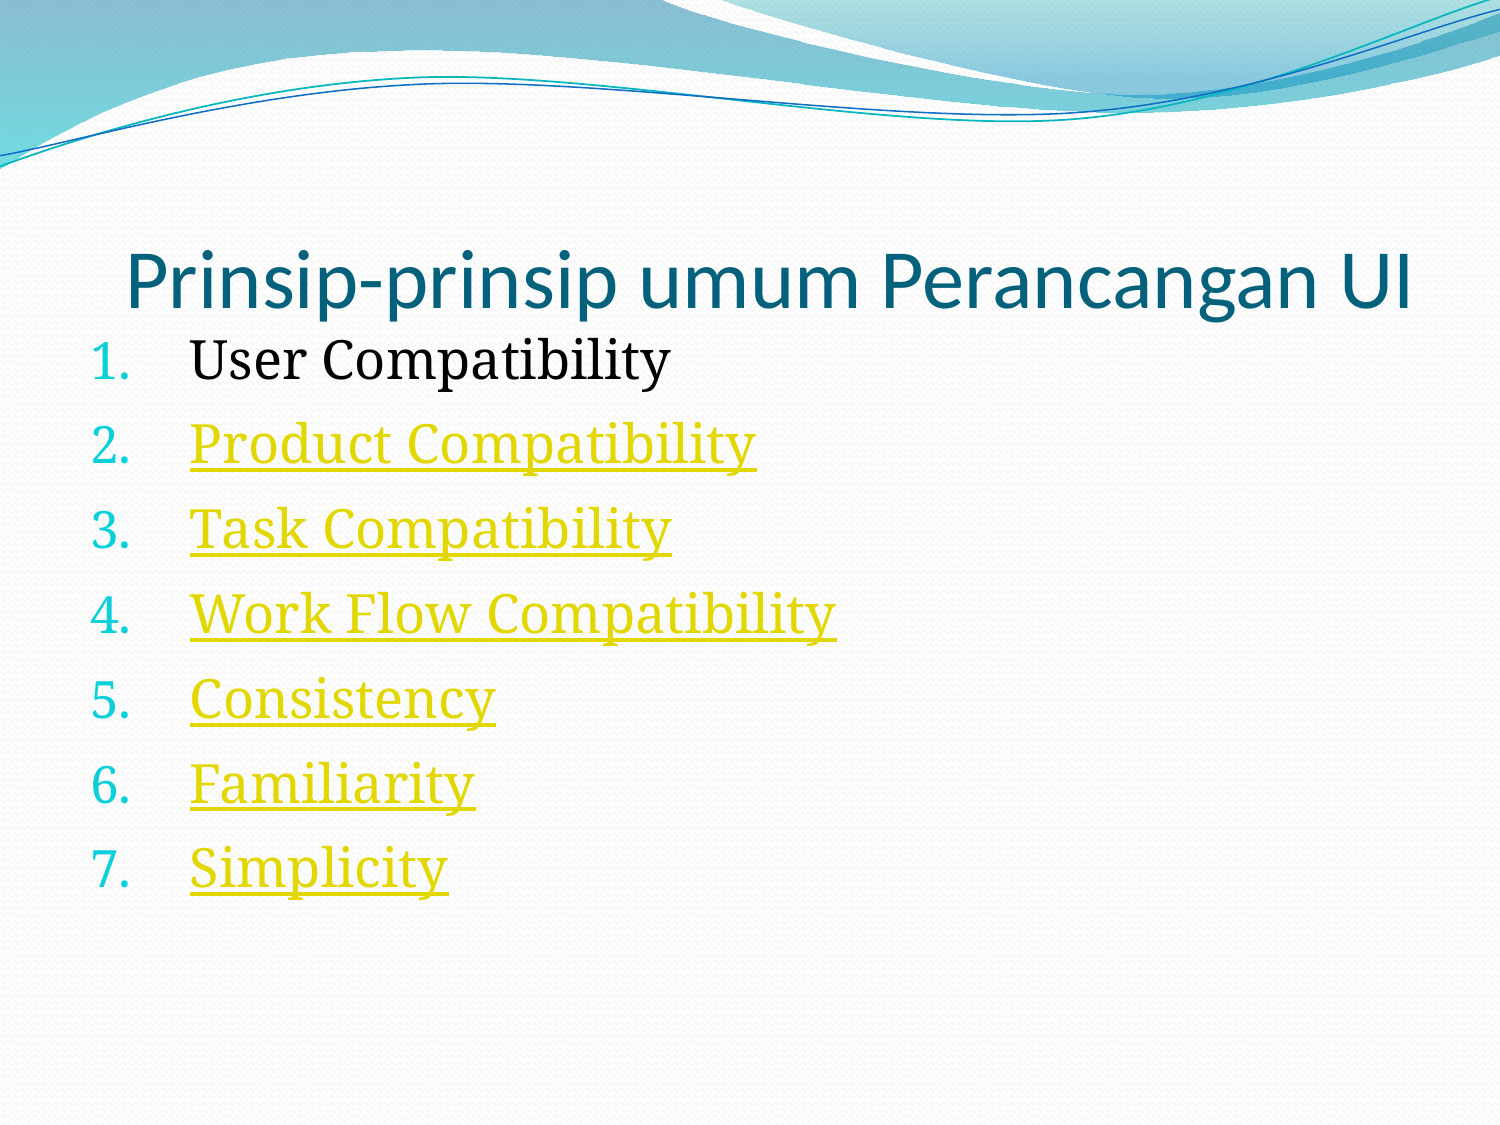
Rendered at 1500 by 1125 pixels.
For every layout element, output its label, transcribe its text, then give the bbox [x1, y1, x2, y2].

list User Compatibility Product Compatibility Task Compatibility Work Flow Compatibility Consistency Familiarity Simplicity [74, 317, 1426, 1038]
title Prinsip-prinsip umum Perancangan UI [124, 124, 1438, 326]
